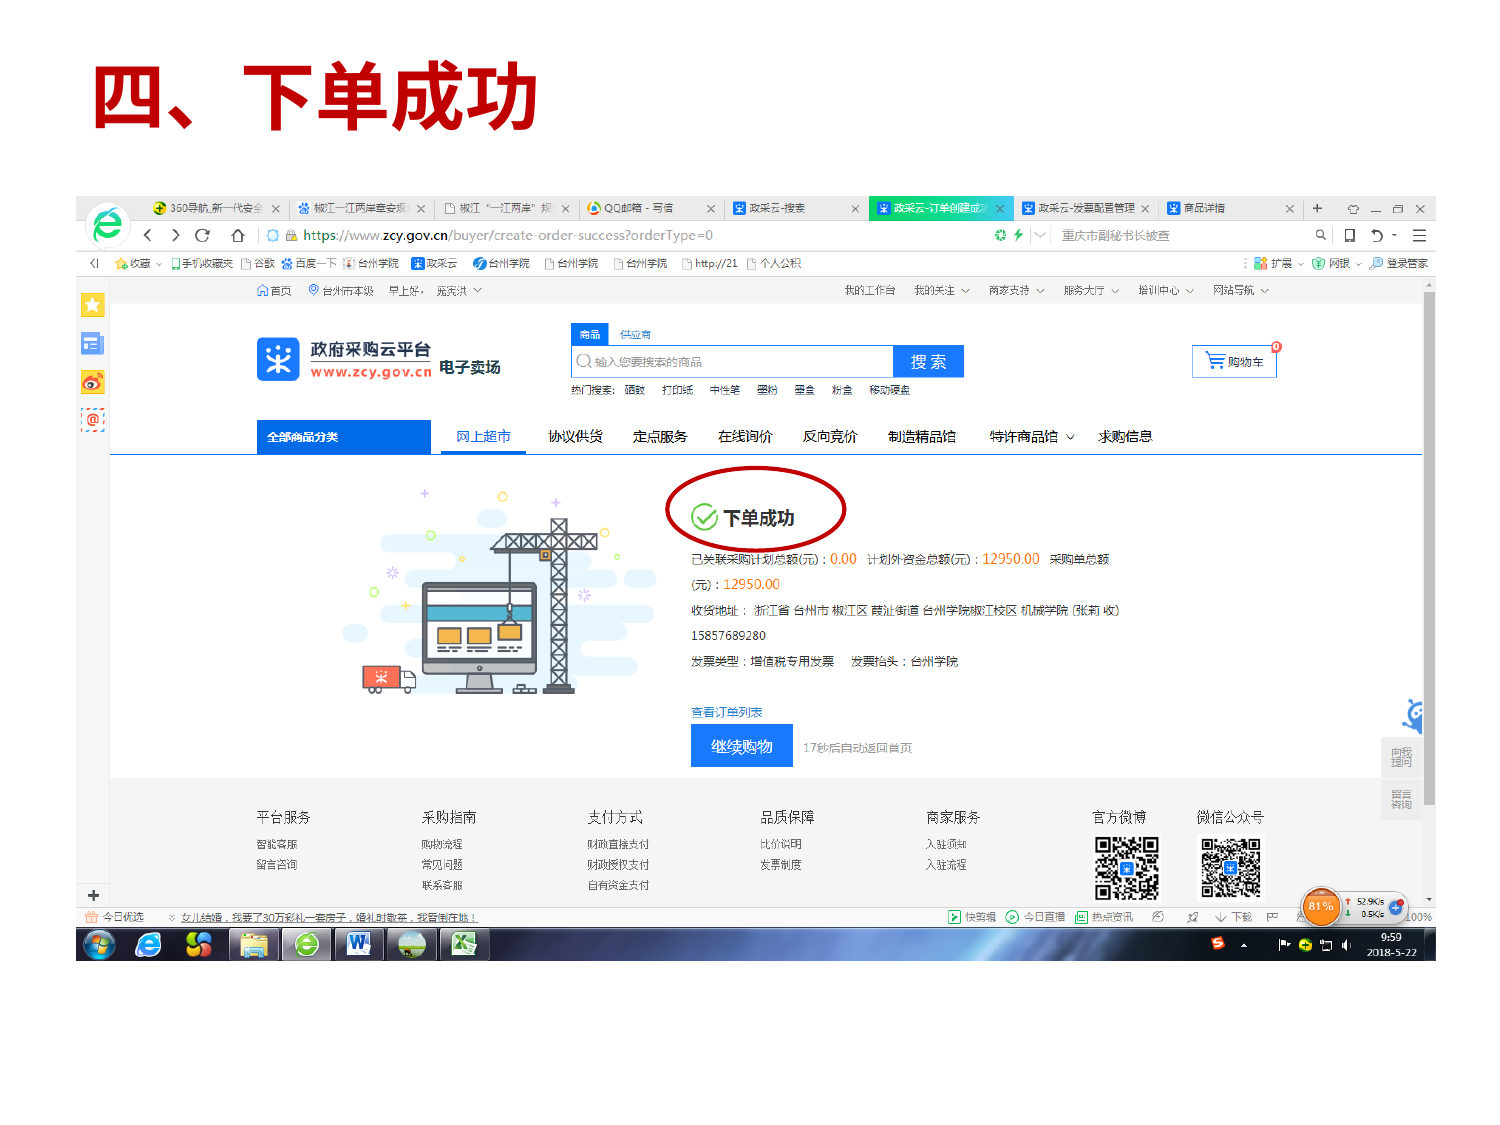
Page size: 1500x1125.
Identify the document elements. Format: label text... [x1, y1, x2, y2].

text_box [75, 195, 1436, 961]
text_box 四、下单成功 [74, 30, 644, 159]
